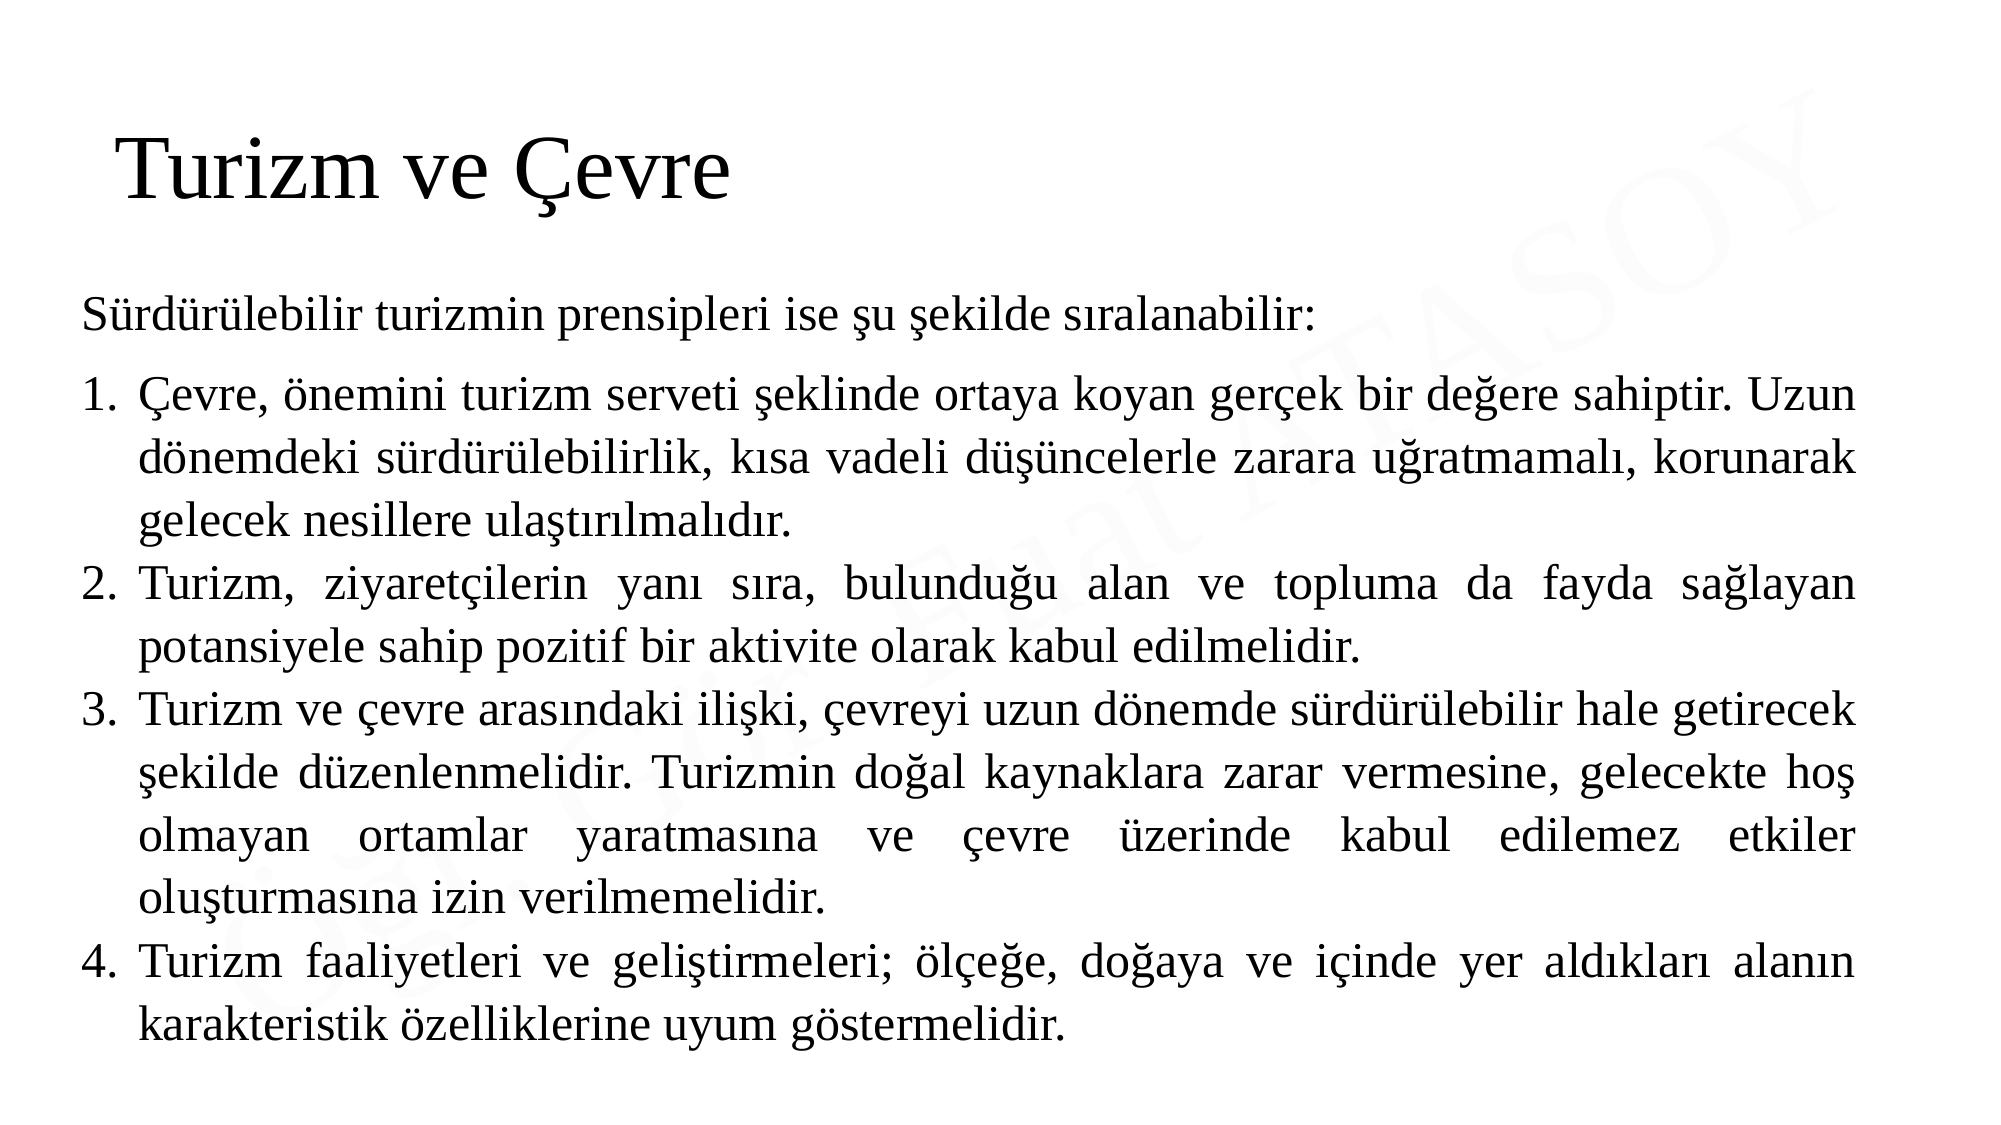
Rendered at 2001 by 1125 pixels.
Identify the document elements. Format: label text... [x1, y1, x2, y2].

text_box Sürdürülebilir turizmin prensipleri ise şu şekilde sıralanabilir: Çevre, önemini turizm serveti şeklinde ortaya koyan gerçek bir değere sahiptir. Uzun dönemdeki sürdürülebilirlik, kısa vadeli düşüncelerle zarara uğratmamalı, korunarak gelecek nesillere ulaştırılmalıdır. Turizm, ziyaretçilerin yanı sıra, bulunduğu alan ve topluma da fayda sağlayan potansiyele sahip pozitif bir aktivite olarak kabul edilmelidir. Turizm ve çevre arasındaki ilişki, çevreyi uzun dönemde sürdürülebilir hale getirecek şekilde düzenlenmelidir. Turizmin doğal kaynaklara zarar vermesine, gelecekte hoş olmayan ortamlar yaratmasına ve çevre üzerinde kabul edilemez etkiler oluşturmasına izin verilmemelidir. Turizm faaliyetleri ve geliştirmeleri; ölçeğe, doğaya ve içinde yer aldıkları alanın karakteristik özelliklerine uyum göstermelidir. [67, 270, 1873, 1058]
title Turizm ve Çevre [99, 55, 1600, 270]
